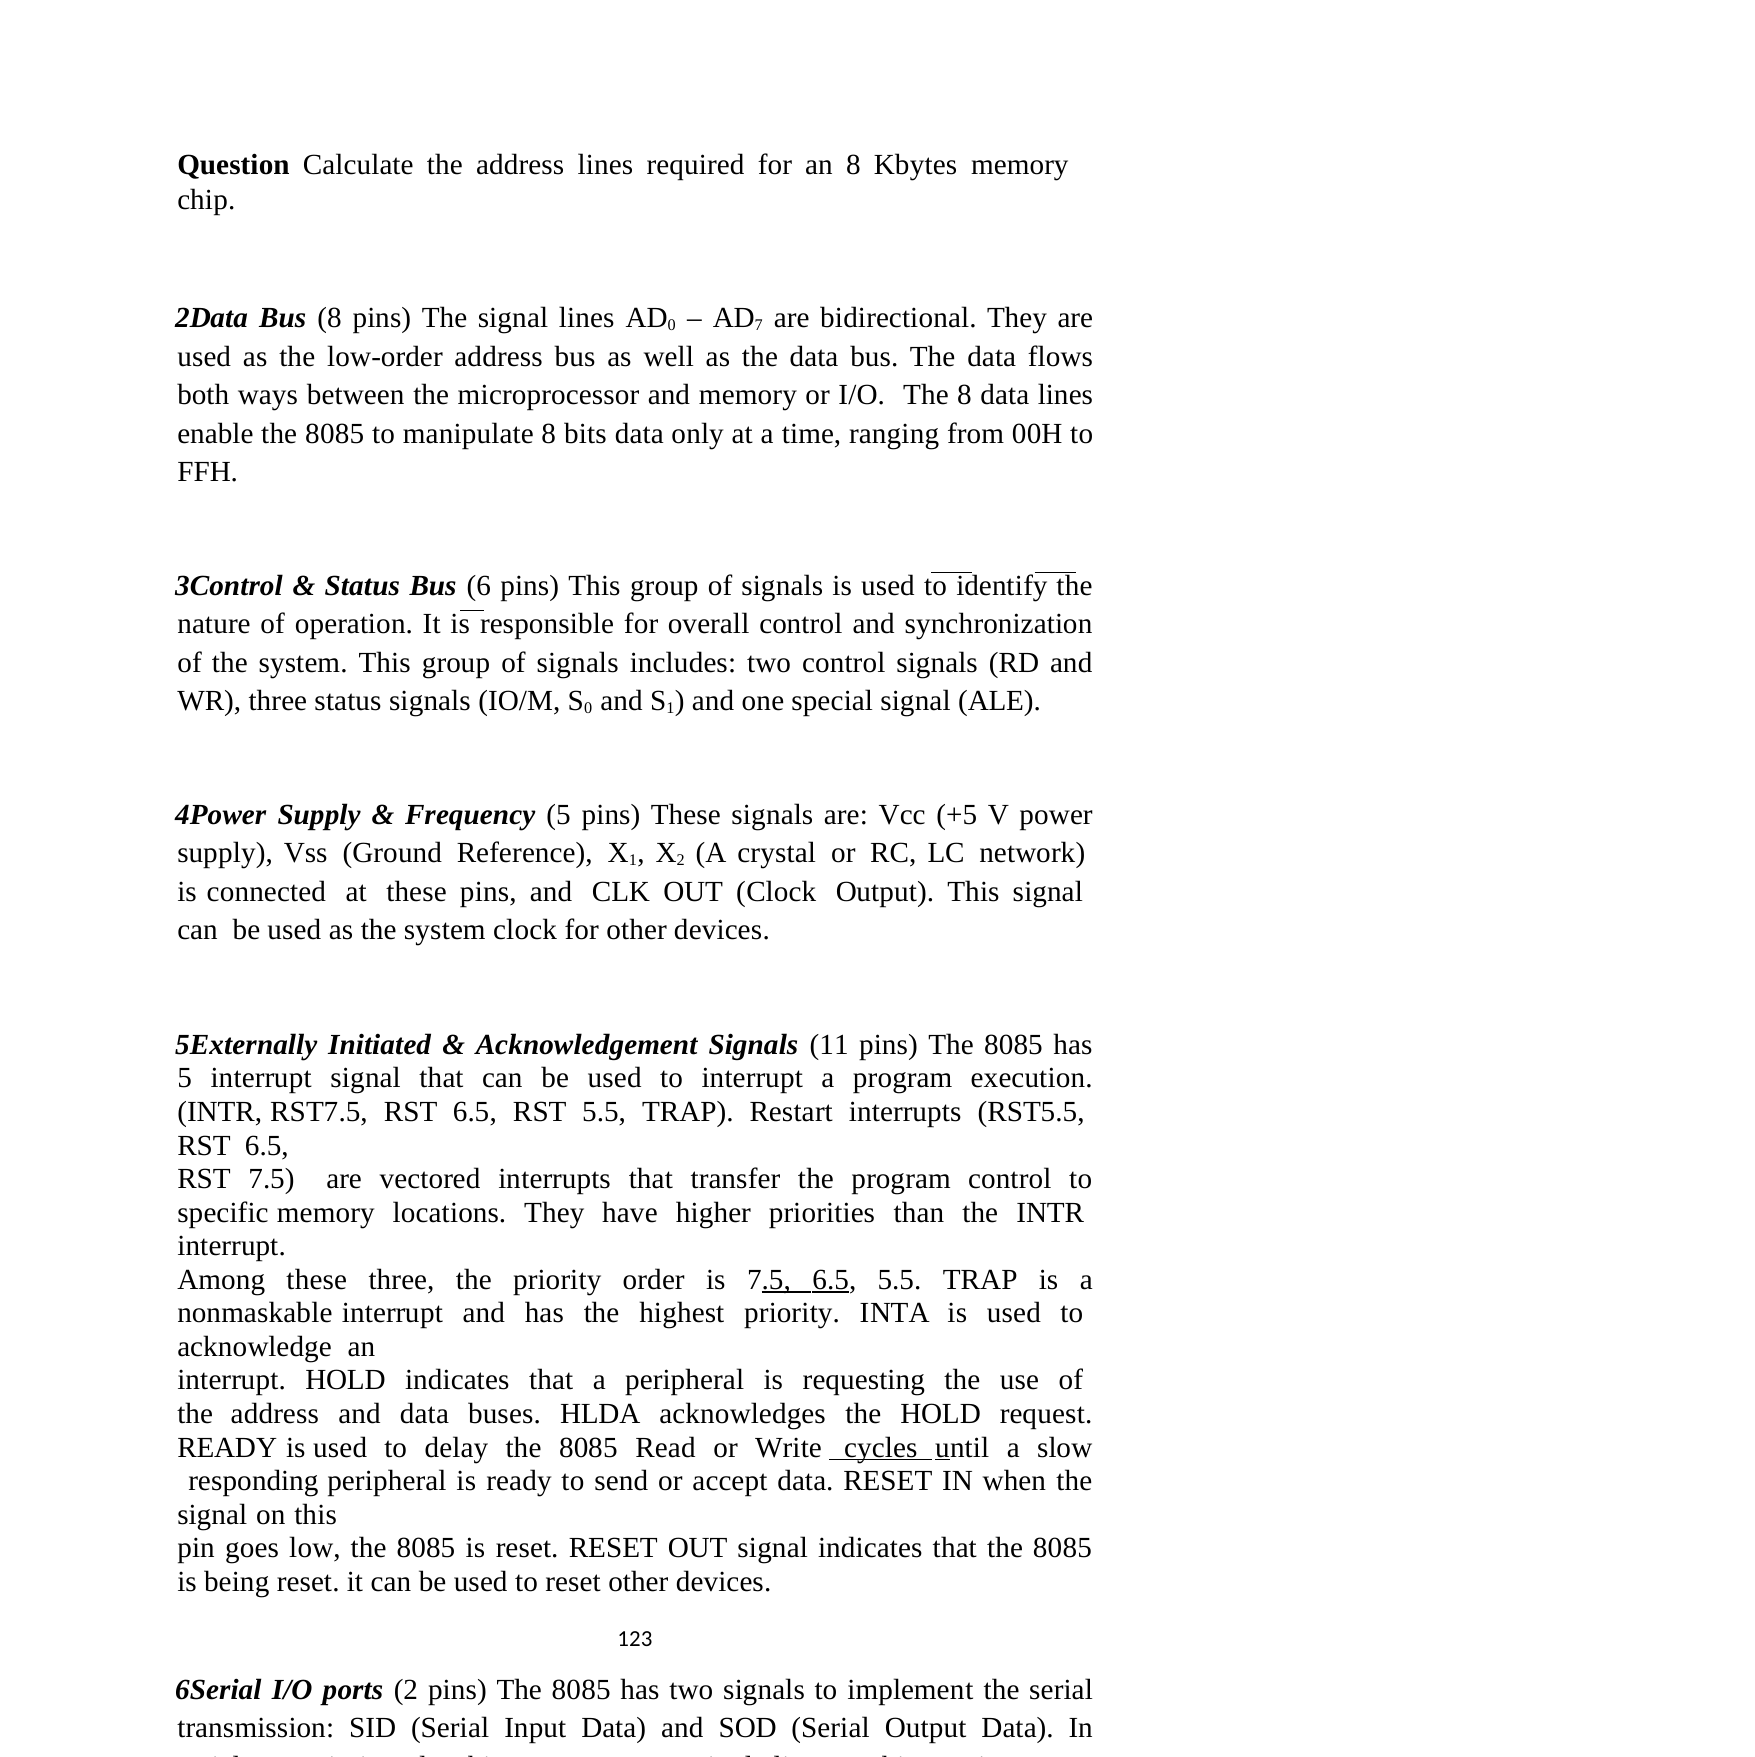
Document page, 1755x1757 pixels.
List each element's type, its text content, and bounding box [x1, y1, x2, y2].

slide_number 123 [250, 1566, 1094, 1654]
text_box Question Calculate the address lines required for an 8 Kbytes memory chip. Data Bus (8 pins) The signal lines AD0 – AD7 are bidirectional. They are used as the low-order address bus as well as the data bus. The data flows both ways between the microprocessor and memory or I/O. The 8 data lines enable the 8085 to manipulate 8 bits data only at a time, ranging from 00H to FFH. Control & Status Bus (6 pins) This group of signals is used to identify the nature of operation. It is responsible for overall control and synchronization of the system. This group of signals includes: two control signals (RD and WR), three status signals (IO/M, S0 and S1) and one special signal (ALE). Power Supply & Frequency (5 pins) These signals are: Vcc (+5 V power supply), Vss (Ground Reference), X1, X2 (A crystal or RC, LC network) is connected at these pins, and CLK OUT (Clock Output). This signal can be used as the system clock for other devices. Externally Initiated & Acknowledgement Signals (11 pins) The 8085 has 5 interrupt signal that can be used to interrupt a program execution. (INTR, RST7.5, RST 6.5, RST 5.5, TRAP). Restart interrupts (RST5.5, RST 6.5, RST 7.5) are vectored interrupts that transfer the program control to specific memory locations. They have higher priorities than the INTR interrupt. Among these three, the priority order is 7.5, 6.5, 5.5. TRAP is a nonmaskable interrupt and has the highest priority. INTA is used to acknowledge an interrupt. HOLD indicates that a peripheral is requesting the use of the address and data buses. HLDA acknowledges the HOLD request. READY is used to delay the 8085 Read or Write cycles until a slow responding peripheral is ready to send or accept data. RESET IN when the signal on this pin goes low, the 8085 is reset. RESET OUT signal indicates that the 8085 is being reset. it can be used to reset other devices. Serial I/O ports (2 pins) The 8085 has two signals to implement the serial transmission: SID (Serial Input Data) and SOD (Serial Output Data). In serial transmission, data bits are sent over a single line, one bit at a time. [175, 145, 1096, 1578]
